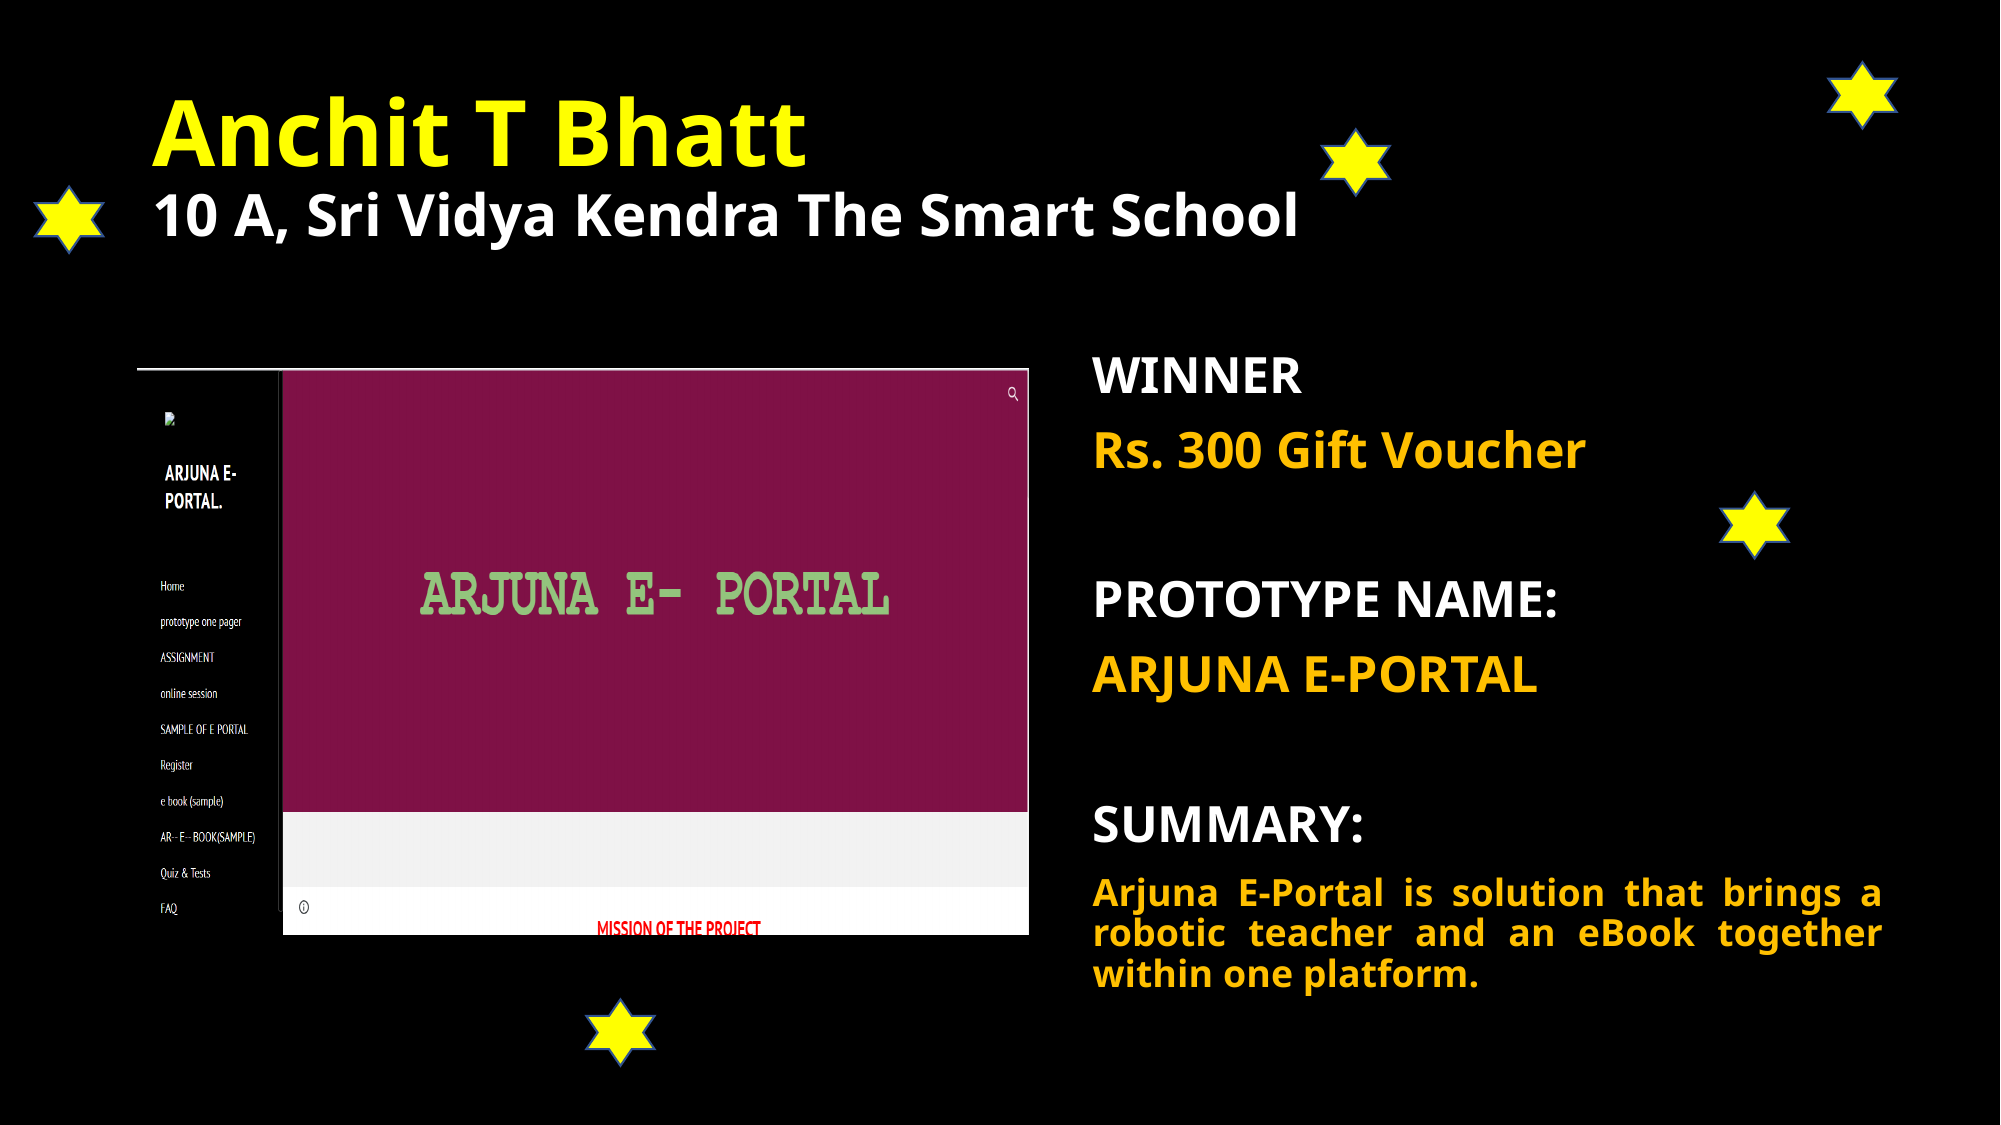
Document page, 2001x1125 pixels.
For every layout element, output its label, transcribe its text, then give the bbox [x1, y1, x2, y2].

text_box [1319, 127, 1392, 198]
list WINNER Rs. 300 Gift Voucher PROTOTYPE NAME: ARJUNA E-PORTAL SUMMARY: Arjuna E-Portal is solution that brings a robotic teacher and an eBook together within one platform. [1077, 342, 1899, 1015]
text_box [584, 997, 657, 1068]
text_box [33, 184, 106, 255]
picture [137, 368, 1029, 935]
title Anchit T Bhatt 10 A, Sri Vidya Kendra The Smart School [137, 59, 1863, 278]
text_box [1826, 60, 1899, 131]
text_box [1718, 490, 1791, 561]
